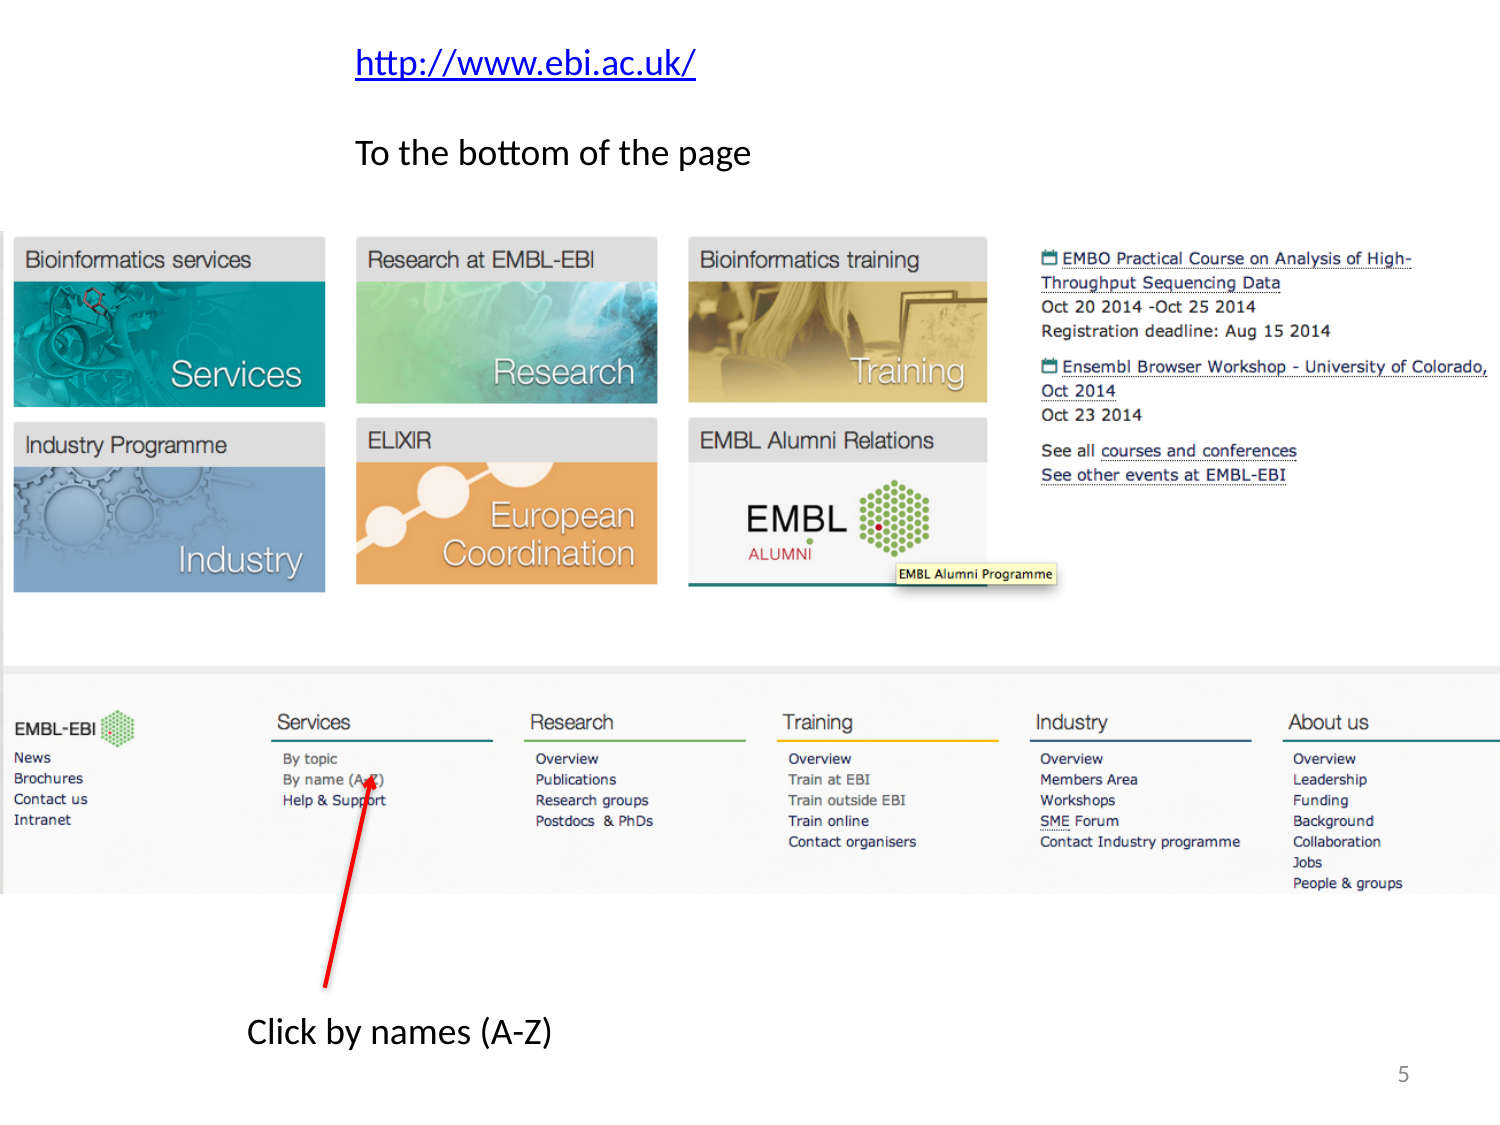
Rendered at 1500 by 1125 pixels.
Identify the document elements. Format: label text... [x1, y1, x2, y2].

picture [0, 230, 1500, 894]
text_box http://www.ebi.ac.uk/ To the bottom of the page [340, 30, 768, 181]
text_box Click by names (A-Z) [232, 999, 568, 1060]
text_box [324, 774, 373, 988]
slide_number 5 [1074, 1042, 1425, 1103]
